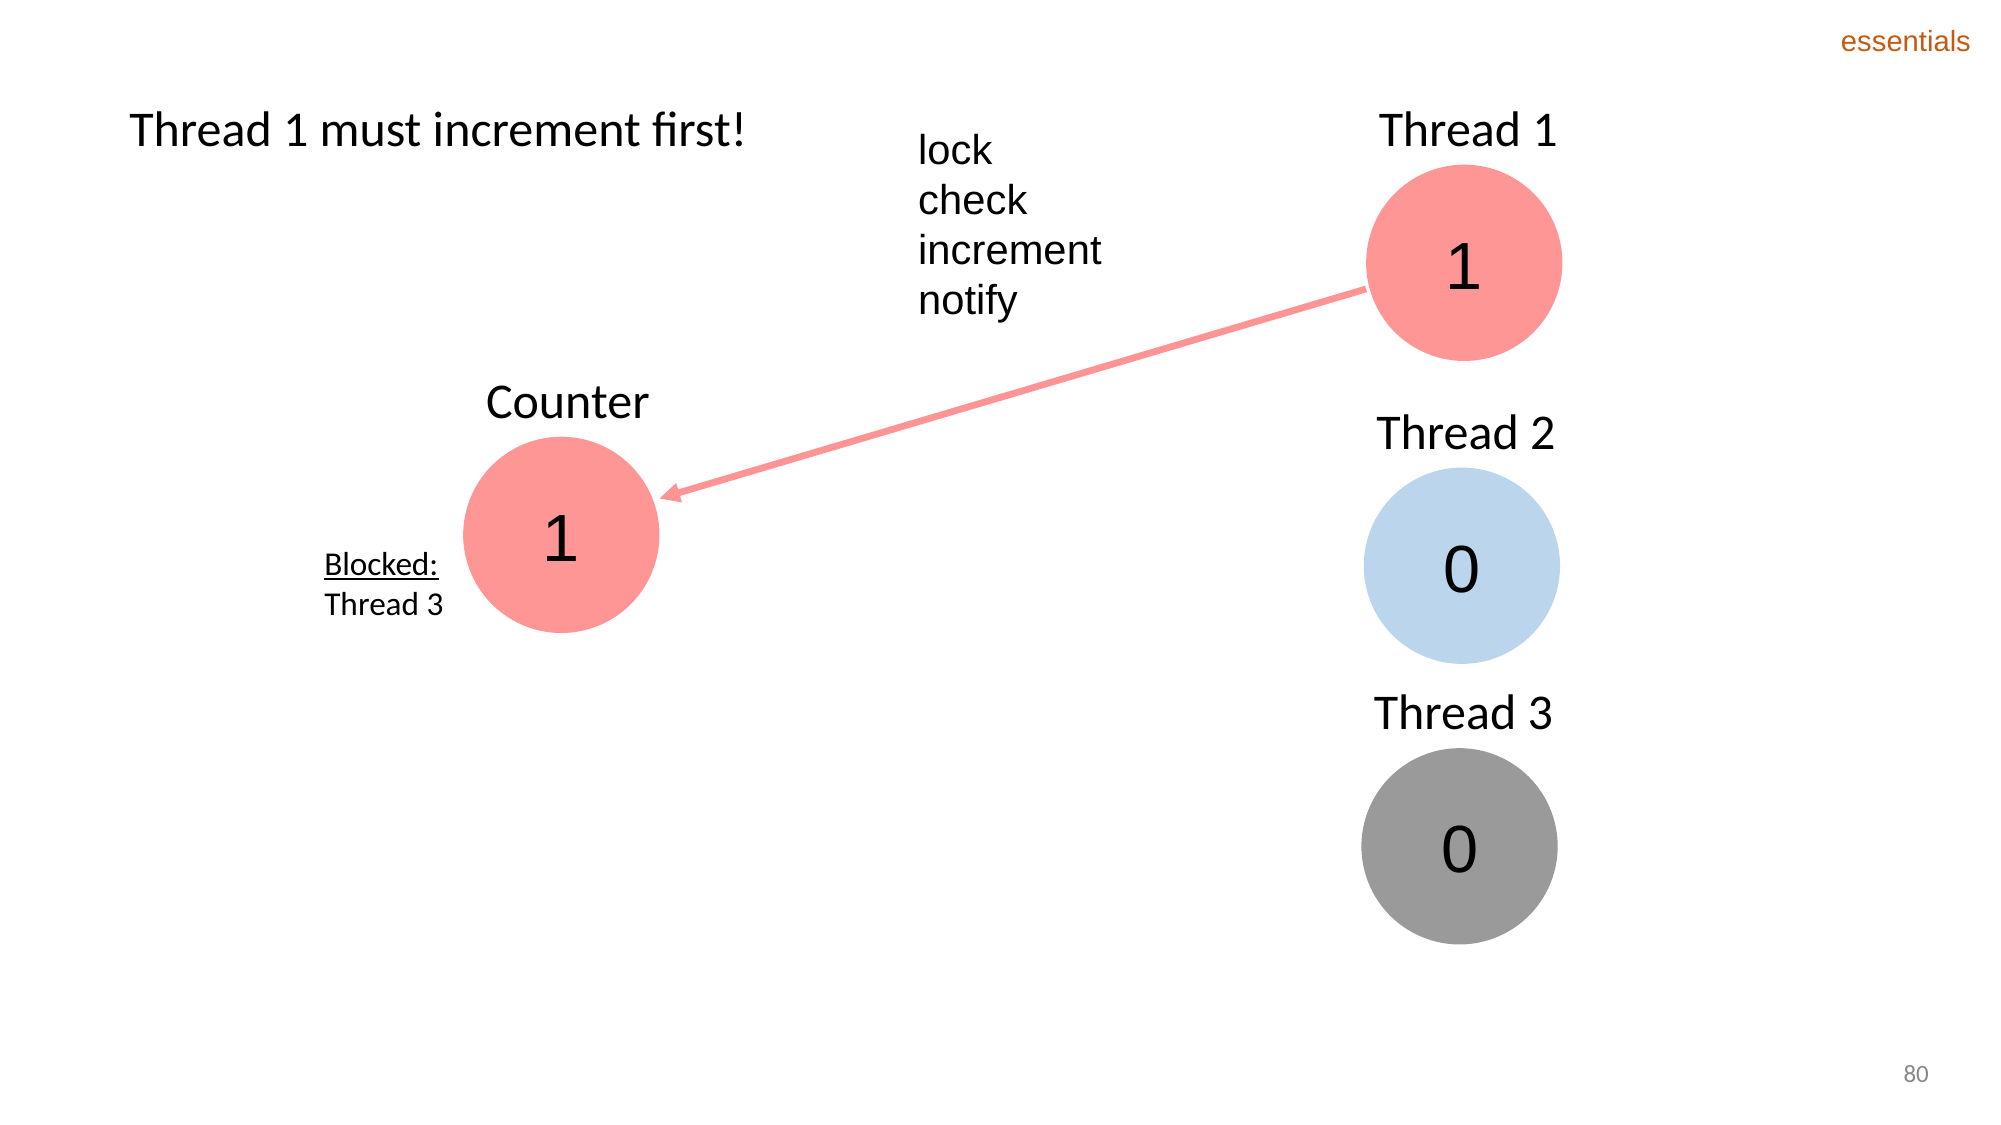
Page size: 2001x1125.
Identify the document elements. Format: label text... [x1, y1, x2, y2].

text_box essentials [1825, 14, 1987, 65]
text_box Counter [470, 360, 654, 437]
text_box 0 [1361, 748, 1558, 945]
text_box lock check increment notify [903, 114, 1118, 287]
text_box 0 [1363, 468, 1561, 664]
text_box Thread 2 [1371, 391, 1574, 468]
text_box Thread 3 [1359, 672, 1571, 749]
text_box 1 [463, 437, 660, 634]
slide_number 80 [1412, 1042, 1945, 1103]
text_box Thread 1 must increment first! [114, 88, 773, 165]
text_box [659, 288, 1367, 499]
text_box 1 [1366, 165, 1563, 361]
text_box Thread 1 [1363, 88, 1576, 165]
text_box Blocked: Thread 3 [309, 534, 461, 631]
